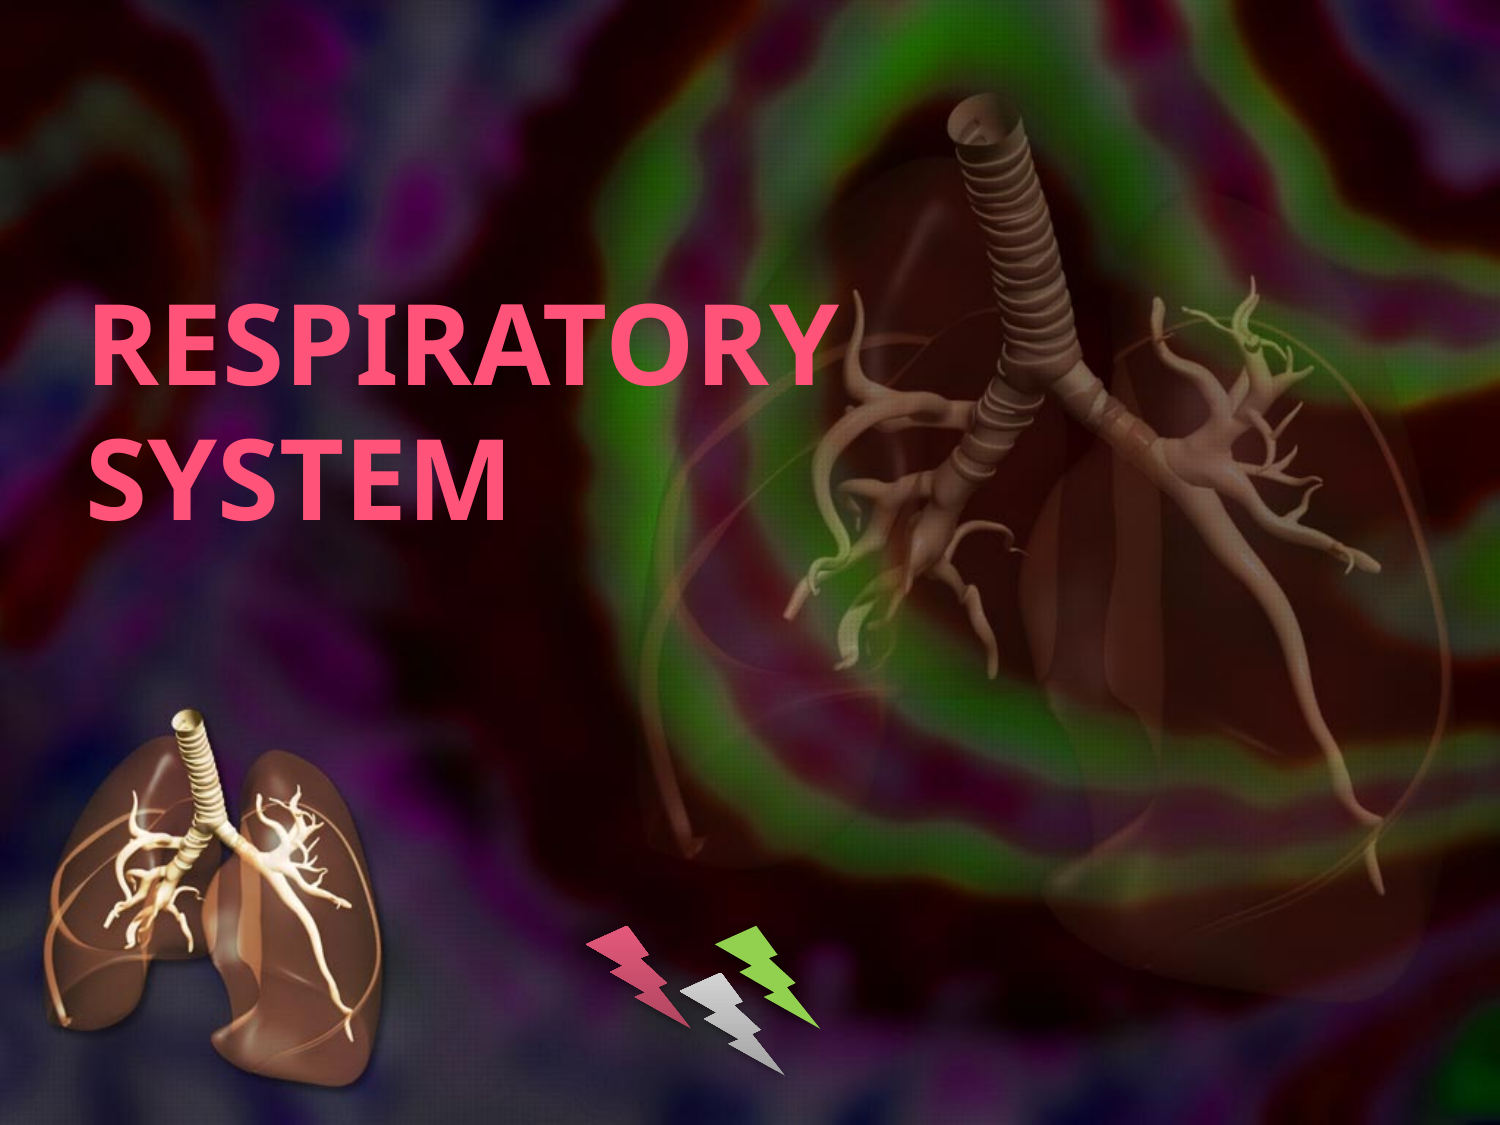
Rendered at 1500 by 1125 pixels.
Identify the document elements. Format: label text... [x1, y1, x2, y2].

title RESPIRATORY SYSTEM [70, 210, 950, 552]
picture [0, 0, 1500, 1125]
text_box [585, 925, 692, 1029]
text_box [714, 925, 821, 1029]
text_box [679, 972, 786, 1076]
